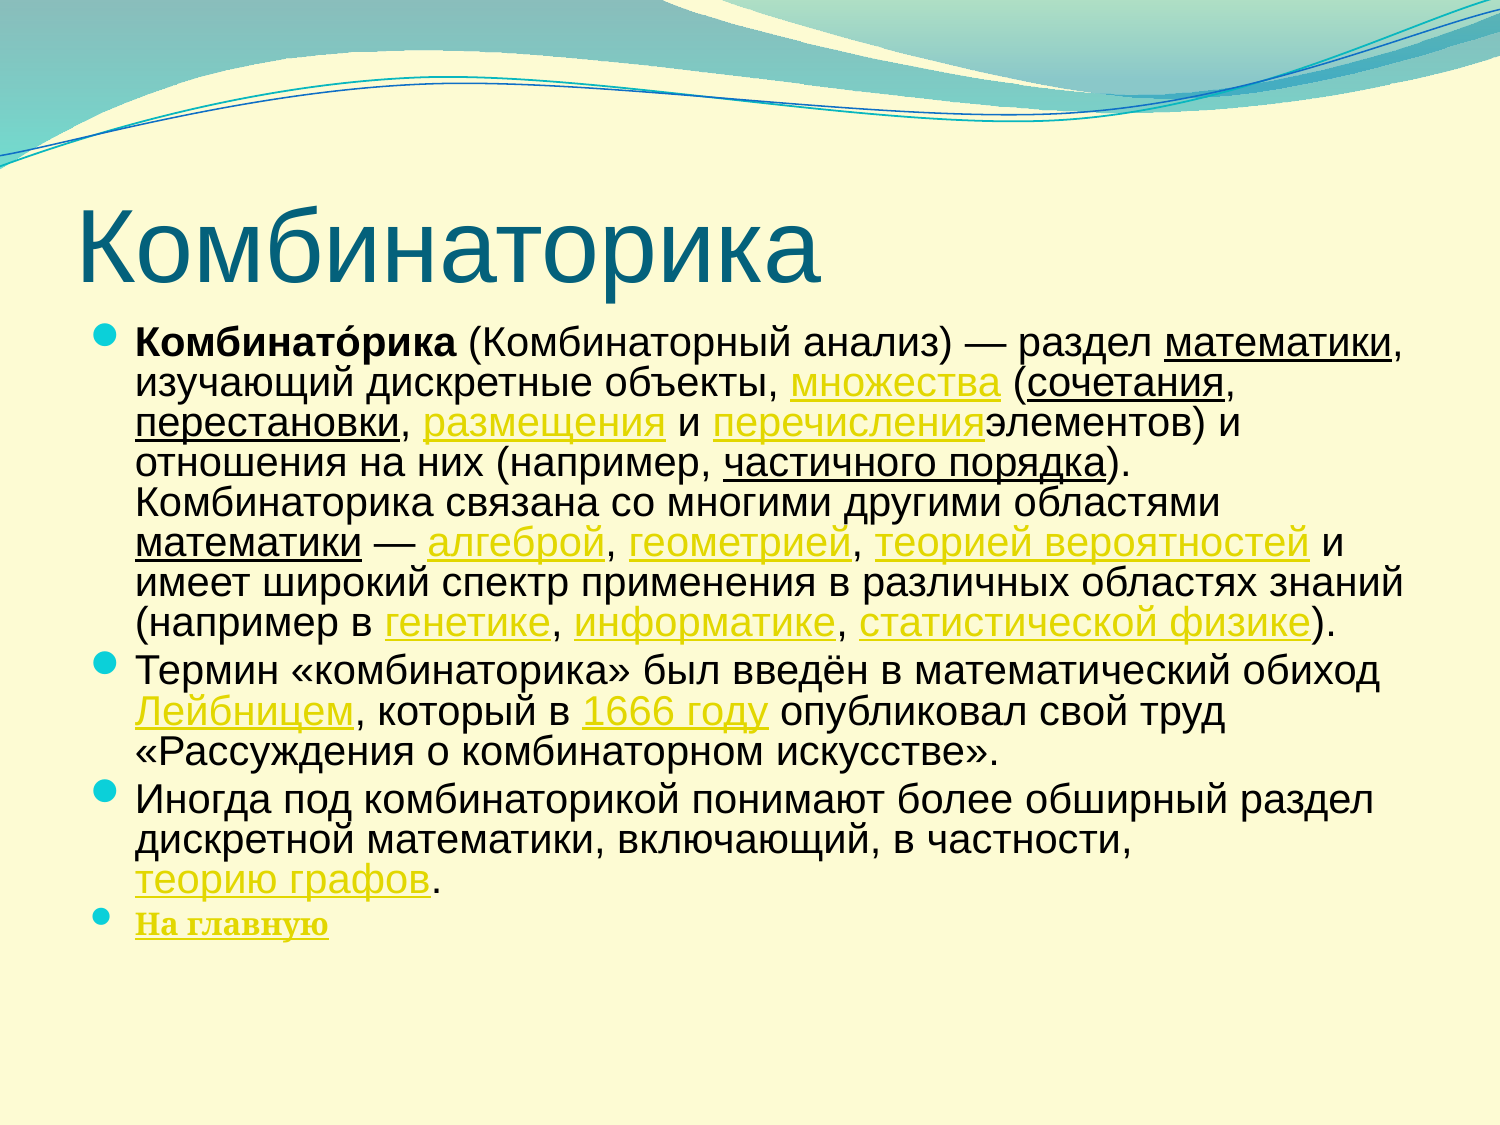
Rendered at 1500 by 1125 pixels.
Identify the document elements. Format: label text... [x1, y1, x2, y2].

list Комбинато́рика (Комбинаторный анализ) — раздел математики, изучающий дискретные объекты, множества (сочетания, перестановки, размещения и перечисленияэлементов) и отношения на них (например, частичного порядка). Комбинаторика связана со многими другими областями математики — алгеброй, геометрией, теорией вероятностей и имеет широкий спектр применения в различных областях знаний (например в генетике, информатике, статистической физике). Термин «комбинаторика» был введён в математический обиход Лейбницем, который в 1666 году опубликовал свой труд «Рассуждения о комбинаторном искусстве». Иногда под комбинаторикой понимают более обширный раздел дискретной математики, включающий, в частности, теорию графов. На главную [74, 317, 1426, 1038]
title Комбинаторика [74, 115, 1426, 304]
